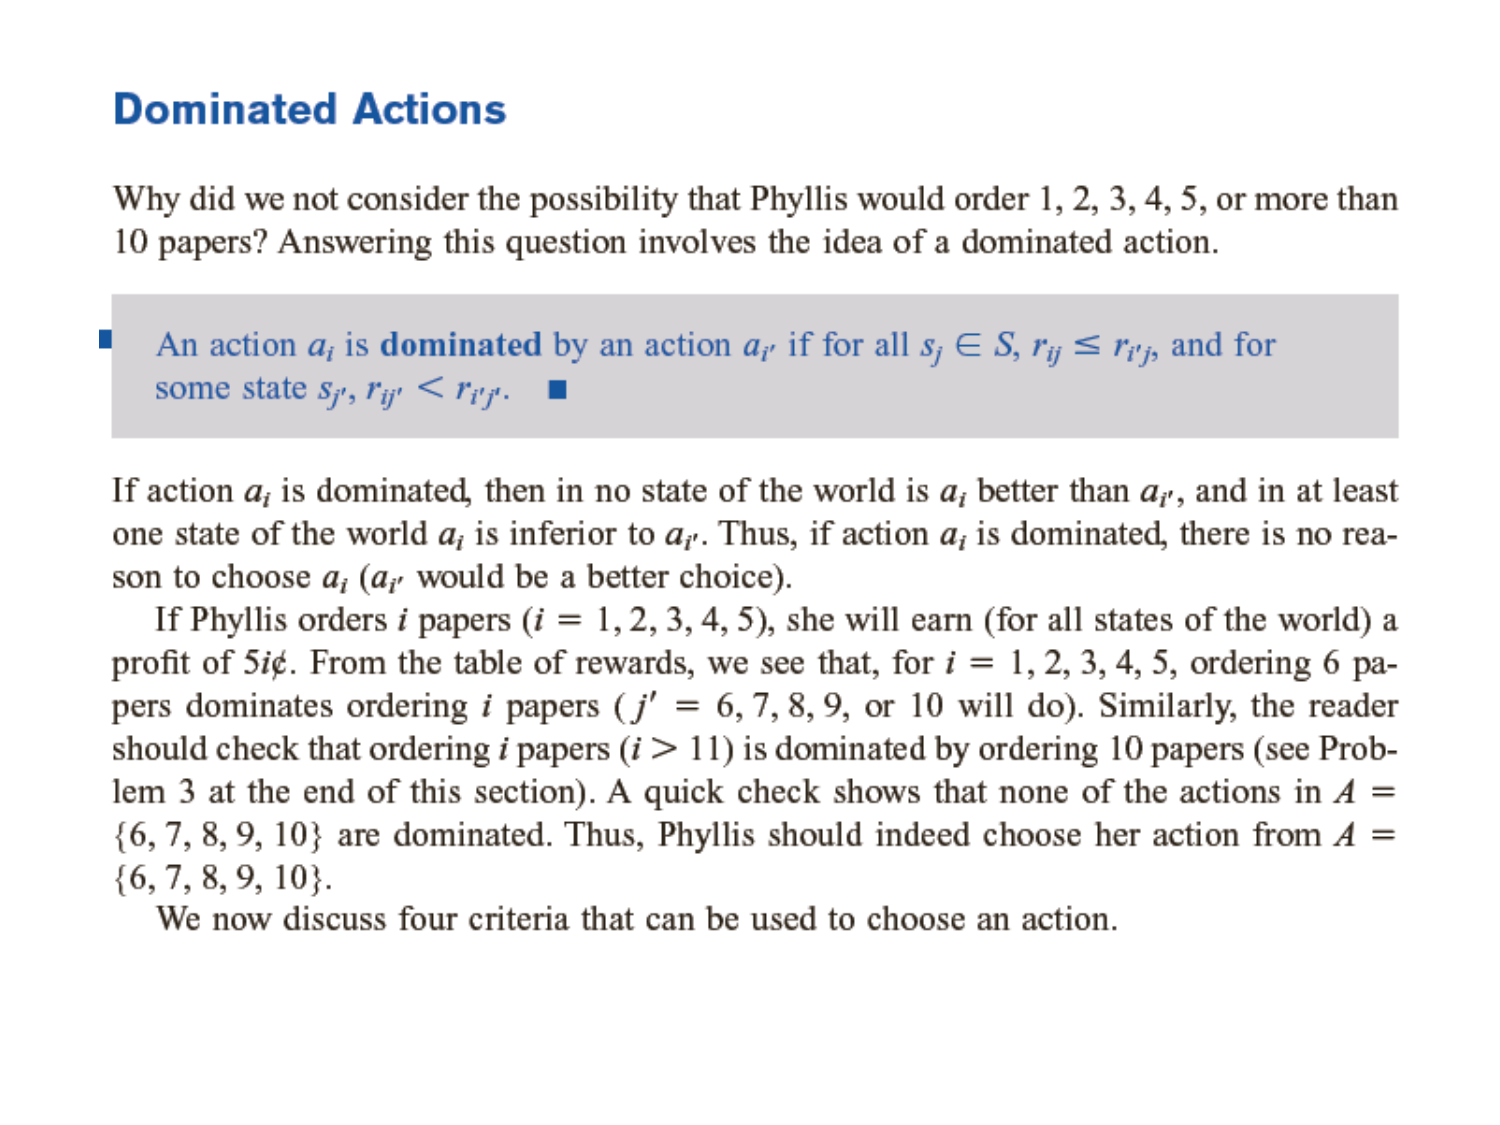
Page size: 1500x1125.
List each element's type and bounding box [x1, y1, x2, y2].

picture [99, 87, 1401, 938]
